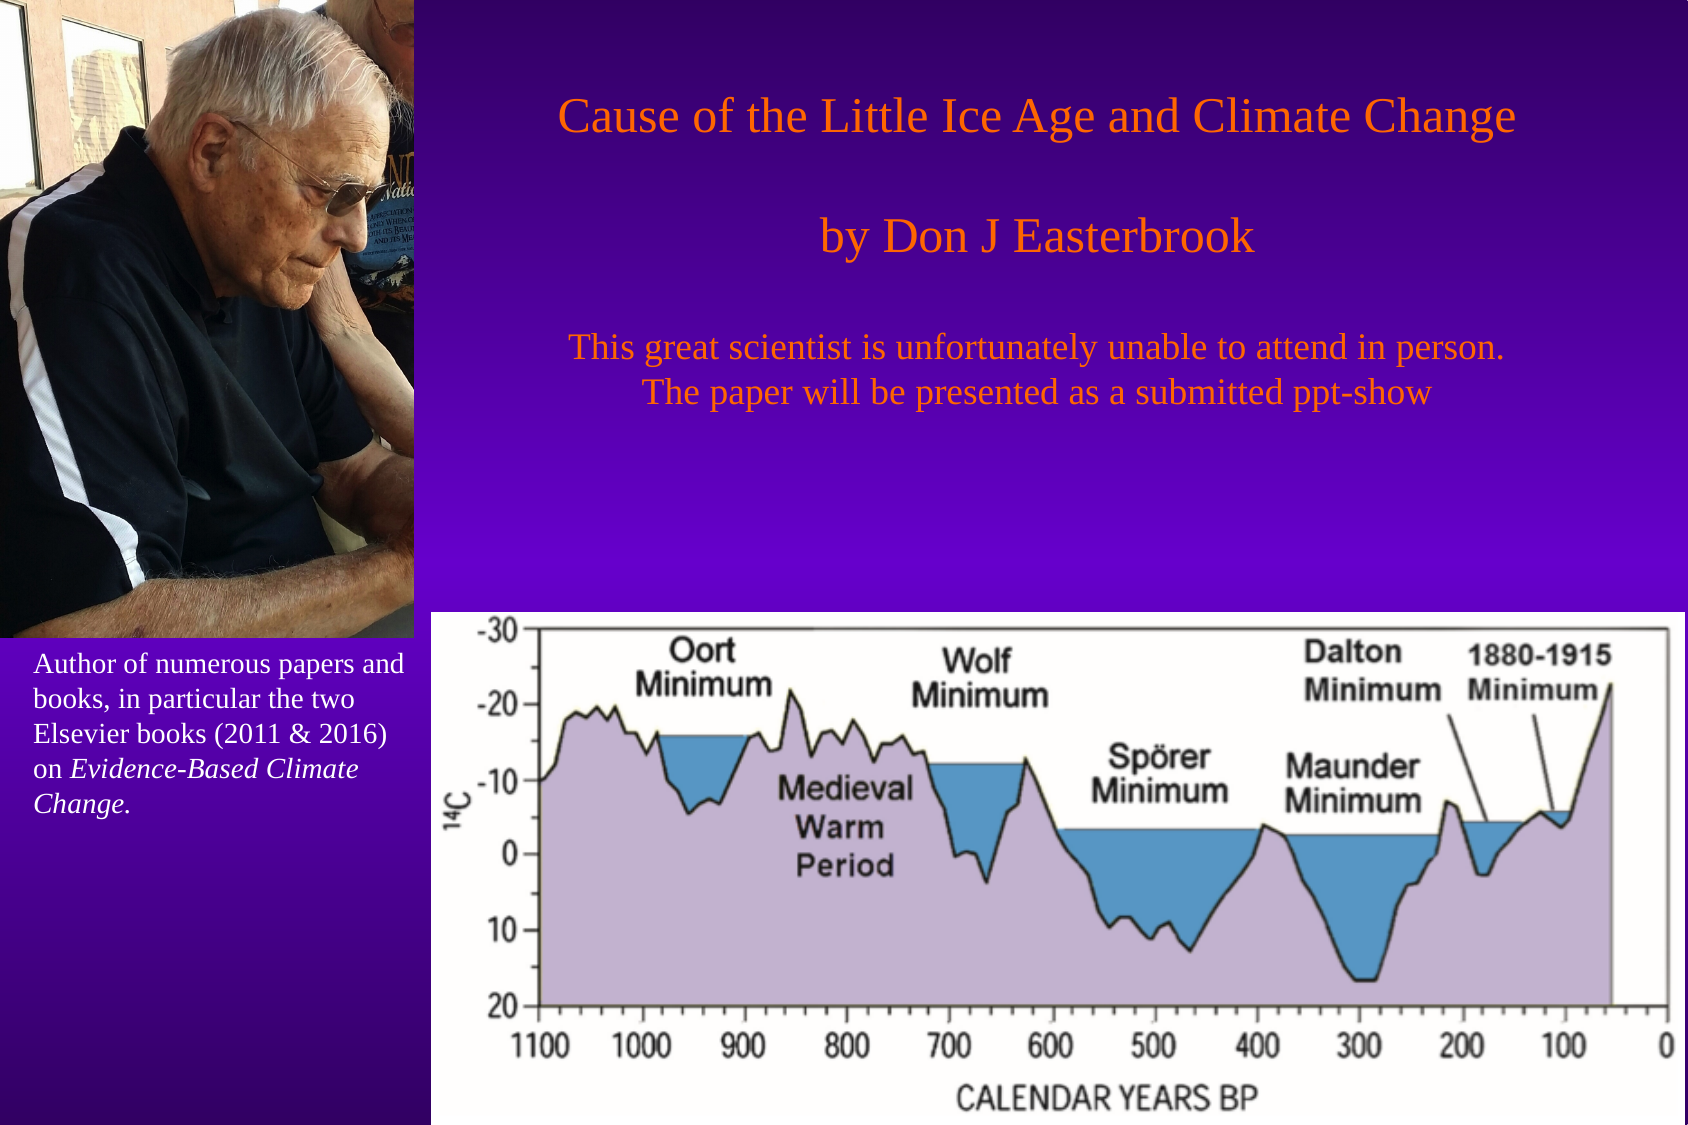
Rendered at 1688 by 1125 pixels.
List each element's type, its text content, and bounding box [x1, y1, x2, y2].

text_box Author of numerous papers and books, in particular the two Elsevier books (2011 & 2016) on Evidence-Based Climate Change. [18, 637, 426, 827]
text_box Cause of the Little Ice Age and Climate Change by Don J Easterbrook This great scientist is unfortunately unable to attend in person. The paper will be presented as a submitted ppt-show [506, 74, 1569, 420]
picture [431, 612, 1686, 1125]
picture [0, 0, 414, 638]
